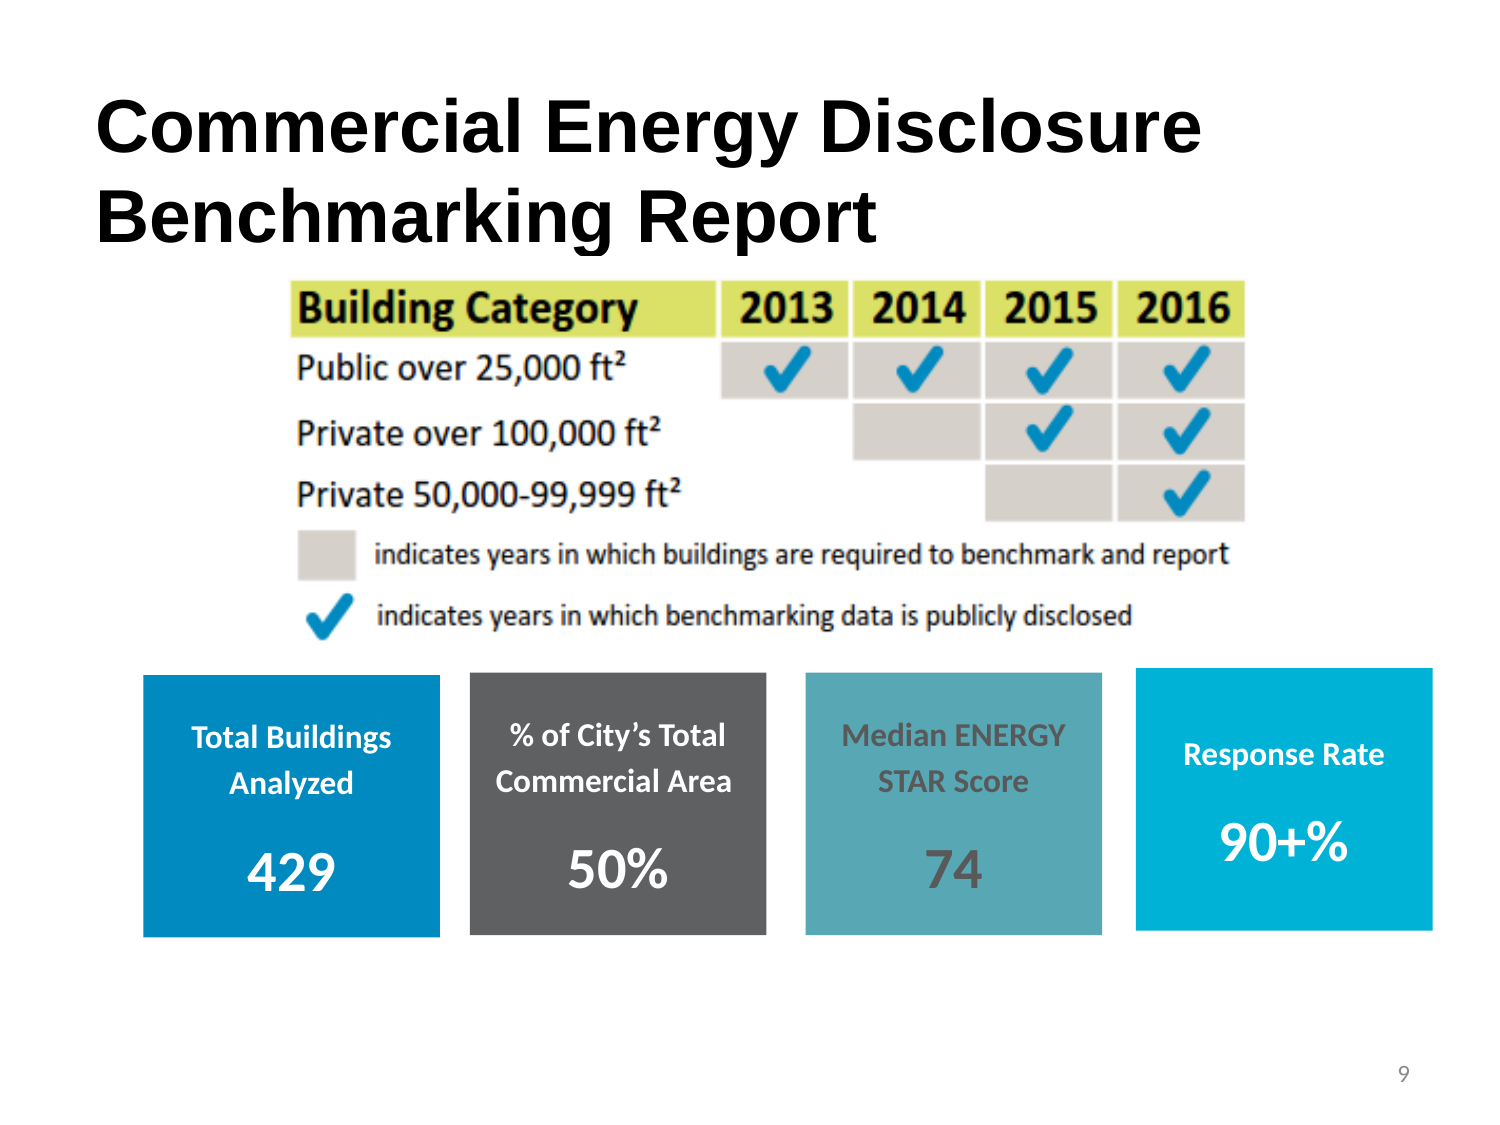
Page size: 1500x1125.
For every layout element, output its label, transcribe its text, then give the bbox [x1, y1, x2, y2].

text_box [143, 667, 1433, 938]
text_box 9 [1074, 1042, 1425, 1103]
title Commercial Energy Disclosure Benchmarking Report [75, 45, 1425, 638]
picture [272, 256, 1260, 666]
